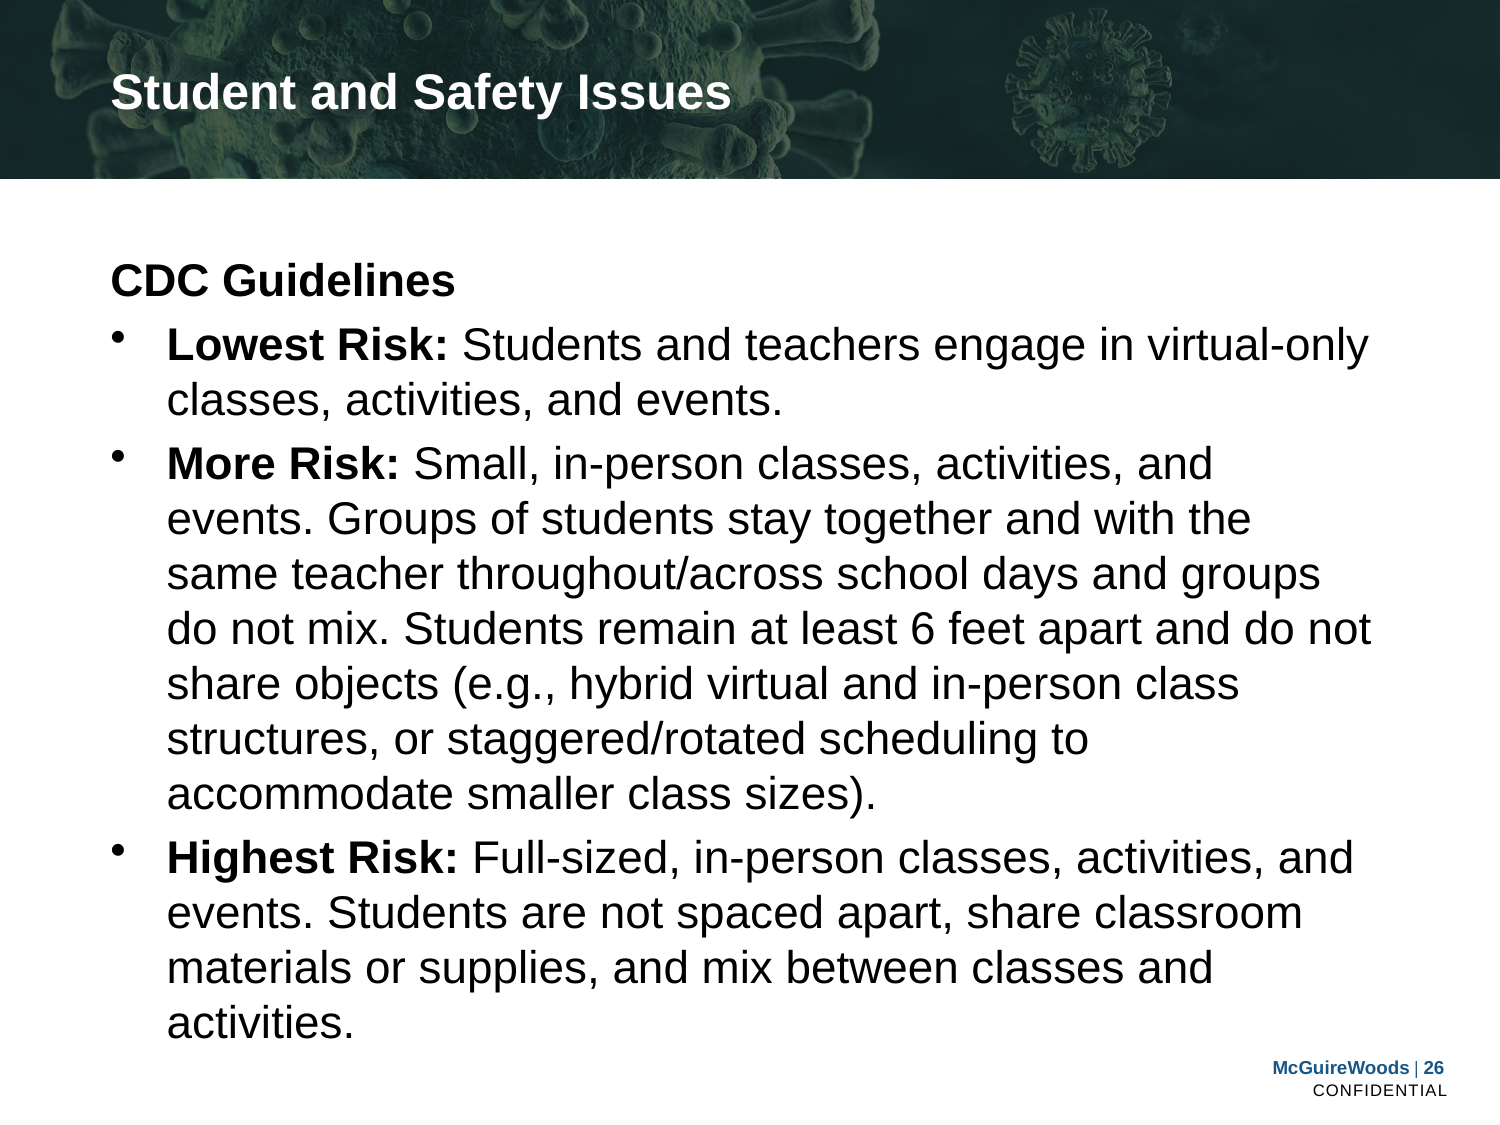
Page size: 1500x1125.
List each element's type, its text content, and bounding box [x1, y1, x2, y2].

title Student and Safety Issues [95, 0, 1388, 179]
list CDC Guidelines Lowest Risk: Students and teachers engage in virtual-only classes, activities, and events. More Risk: Small, in-person classes, activities, and events. Groups of students stay together and with the same teacher throughout/across school days and groups do not mix. Students remain at least 6 feet apart and do not share objects (e.g., hybrid virtual and in-person class structures, or staggered/rotated scheduling to accommodate smaller class sizes). Highest Risk: Full-sized, in-person classes, activities, and events. Students are not spaced apart, share classroom materials or supplies, and mix between classes and activities. [95, 243, 1388, 988]
